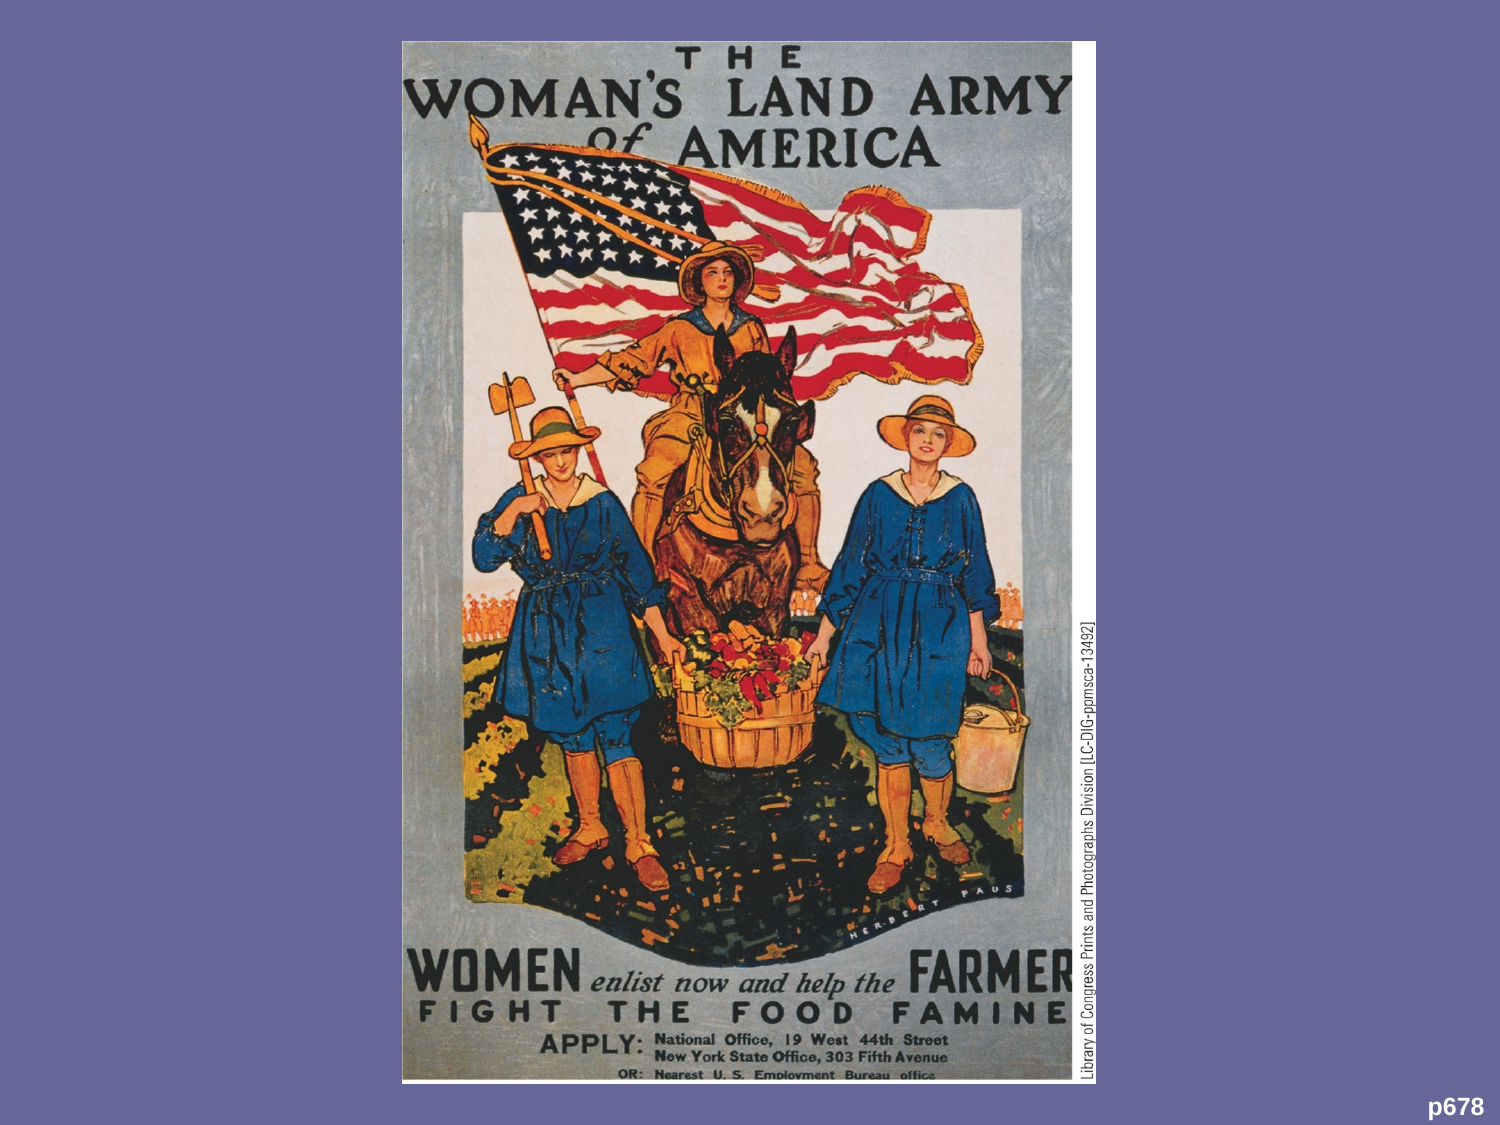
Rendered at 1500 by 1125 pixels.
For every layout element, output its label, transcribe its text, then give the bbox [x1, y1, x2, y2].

text_box p678 [1412, 1083, 1500, 1125]
picture [401, 41, 1097, 1084]
